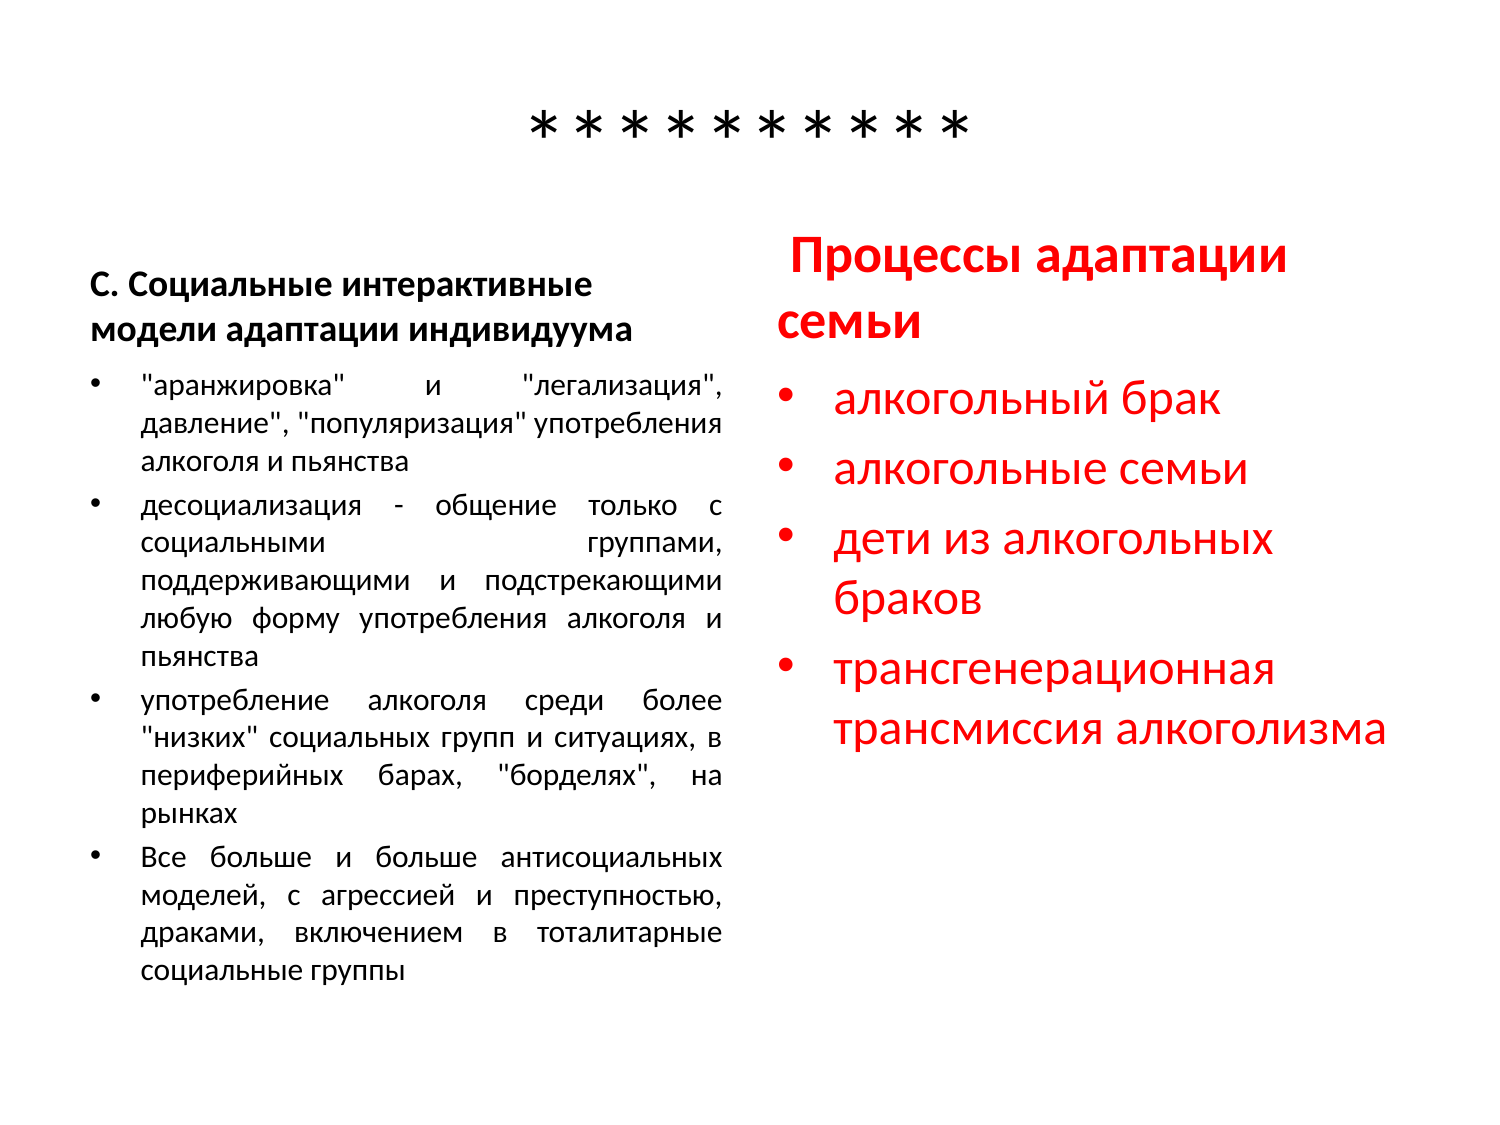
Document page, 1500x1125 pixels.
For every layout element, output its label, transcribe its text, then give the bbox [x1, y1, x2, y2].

list Процессы адаптации семьи [761, 251, 1425, 356]
list C. Социальные интерактивные модели адаптации индивидуума [75, 251, 738, 356]
list алкогольный брак алкогольные семьи дети из алкогольных браков трансгенерационная трансмиссия алкоголизма [761, 356, 1425, 1005]
title ********** [75, 45, 1425, 233]
list "аранжировка" и "легализация", давление", "популяризация" употребления алкоголя и пьянства десоциализация - общение только с социальными группами, поддерживающими и подстрекающими любую форму употребления алкоголя и пьянства употребление алкоголя среди более "низких" социальных групп и ситуациях, в периферийных барах, "борделях", на рынках Все больше и больше антисоциальных моделей, с агрессией и преступностью, драками, включением в тоталитарные социальные группы [75, 356, 738, 1005]
